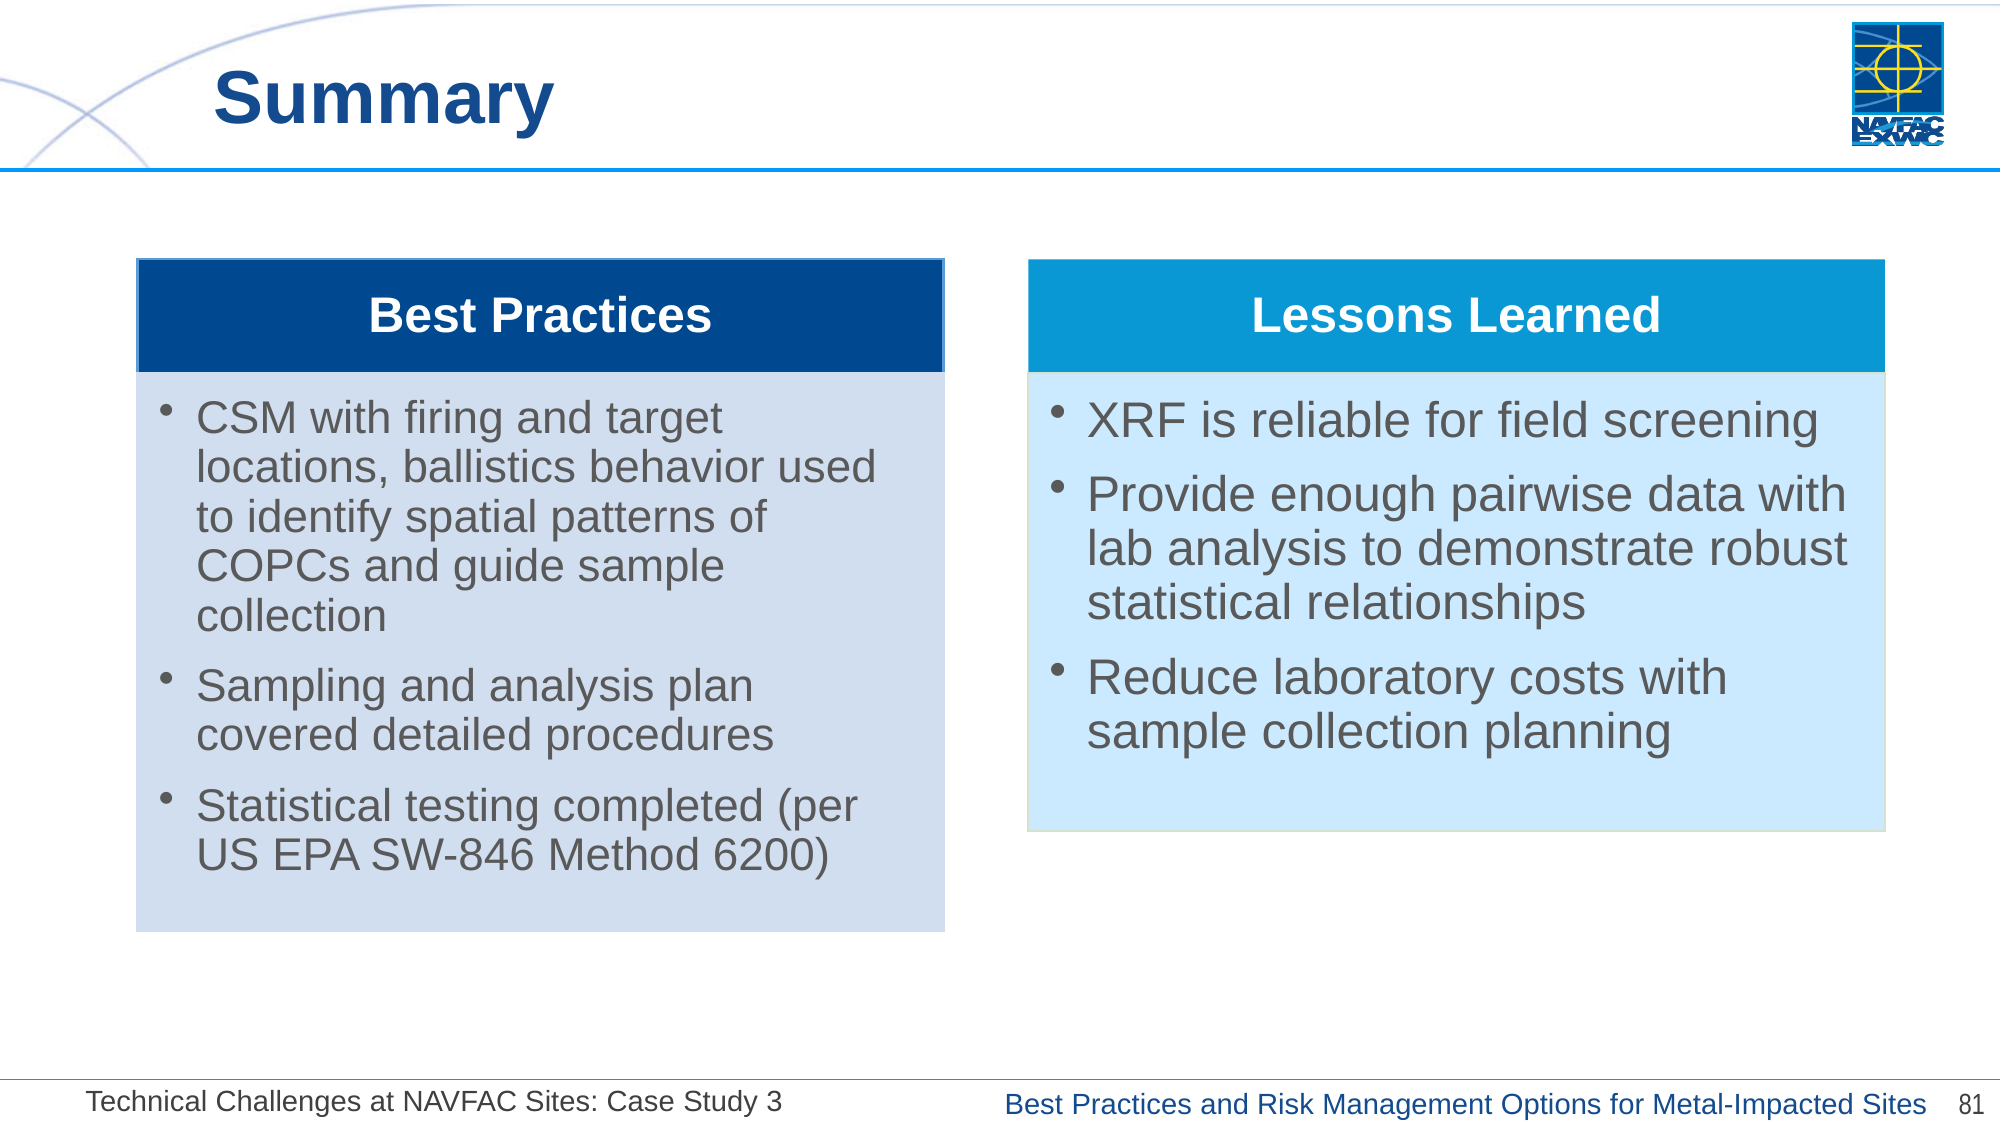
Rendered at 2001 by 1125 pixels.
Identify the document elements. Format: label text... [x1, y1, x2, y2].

text_box Lessons Learned [1027, 258, 1886, 372]
text_box XRF is reliable for field screening Provide enough pairwise data with lab analysis to demonstrate robust statistical relationships Reduce laboratory costs with sample collection planning [1027, 372, 1886, 832]
text_box CSM with firing and target locations, ballistics behavior used to identify spatial patterns of COPCs and guide sample collection Sampling and analysis plan covered detailed procedures Statistical testing completed (per US EPA SW-846 Method 6200) [136, 372, 945, 932]
slide_number 81 [1934, 1080, 2000, 1125]
title Summary [198, 51, 1638, 142]
list Technical Challenges at NAVFAC Sites: Case Study 3 [70, 1080, 880, 1125]
text_box Best Practices [136, 258, 945, 372]
picture [0, 4, 2000, 168]
